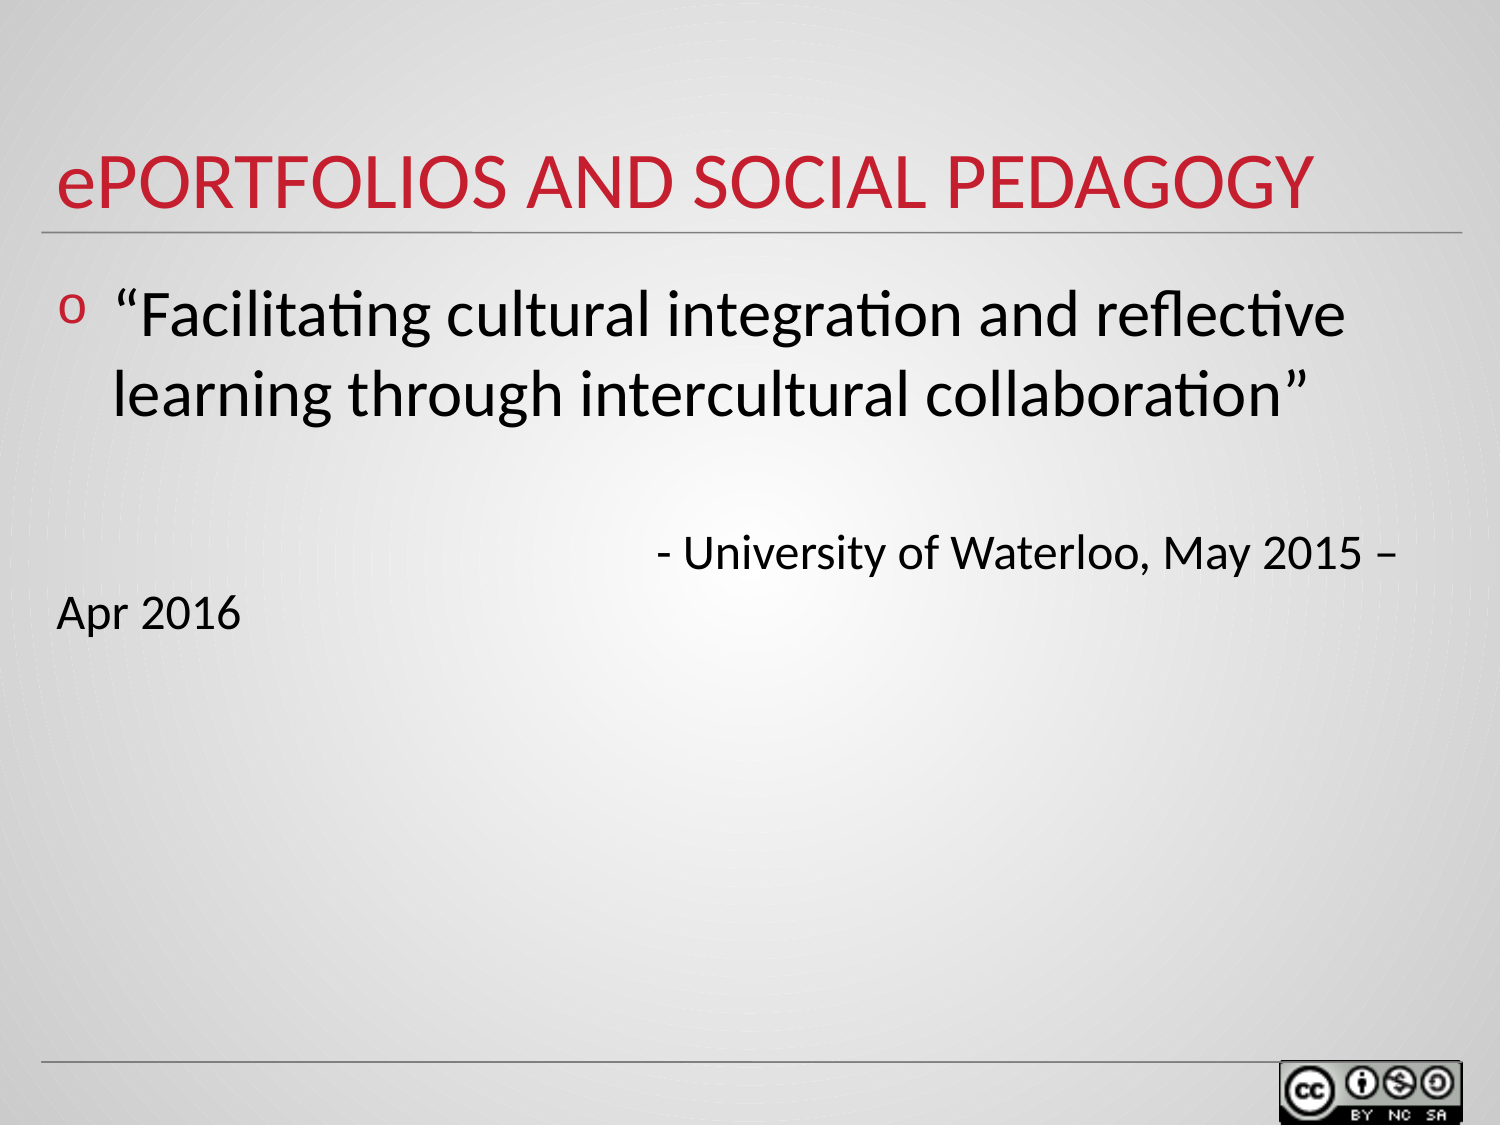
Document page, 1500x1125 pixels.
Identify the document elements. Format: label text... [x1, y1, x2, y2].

title ePORTFOLIOS AND SOCIAL PEDAGOGY [41, 45, 1463, 233]
footer [157, 1044, 529, 1104]
picture [1279, 1063, 1463, 1125]
list “Facilitating cultural integration and reflective learning through intercultural collaboration” - University of Waterloo, May 2015 – Apr 2016 [41, 262, 1463, 1062]
